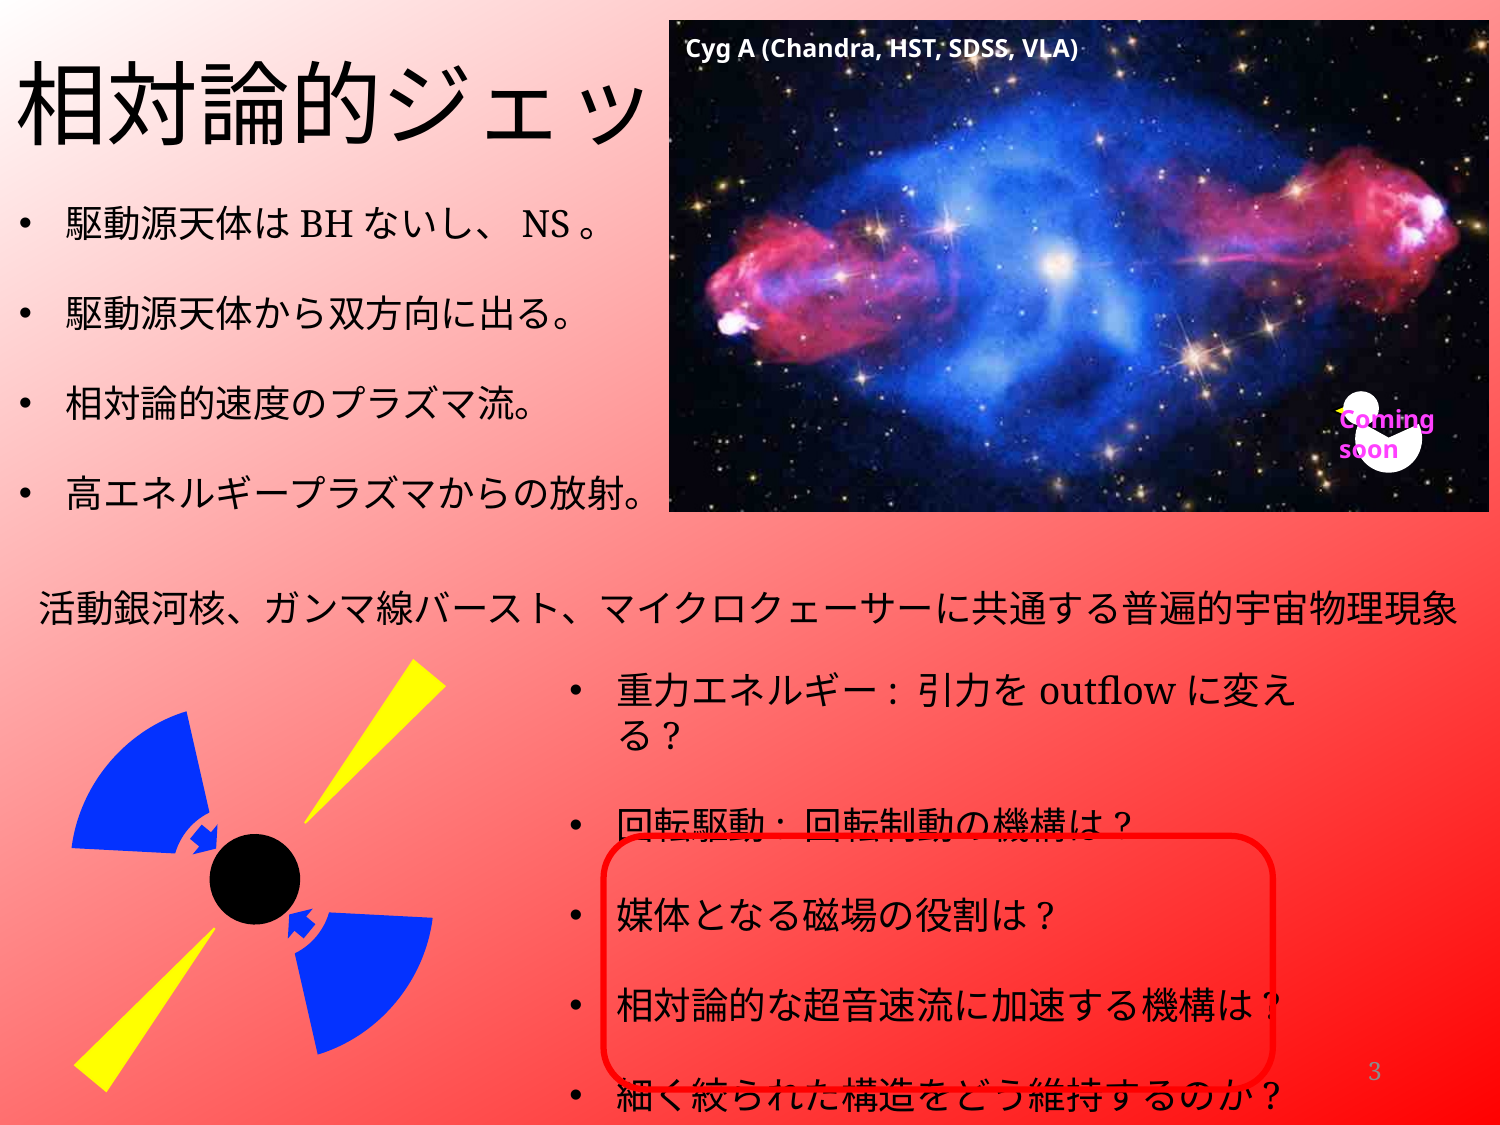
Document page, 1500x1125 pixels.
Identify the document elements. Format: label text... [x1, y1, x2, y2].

text_box 重力エネルギー: 引力をoutflowに変える? 回転駆動: 回転制動の機構は? 媒体となる磁場の役割は? 相対論的な超音速流に加速する機構は? 細く絞られた構造をどう維持するのか? [554, 659, 1333, 1125]
title 相対論的ジェット [0, 0, 1500, 218]
text_box [602, 834, 1274, 1091]
text_box 活動銀河核、ガンマ線バースト、マイクロクェーサーに共通する普遍的宇宙物理現象 [8, 577, 1490, 637]
slide_number 3 [1333, 1042, 1397, 1103]
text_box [1332, 392, 1422, 472]
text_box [72, 611, 445, 1125]
picture [669, 20, 1489, 513]
text_box 駆動源天体はBHないし、NS。 駆動源天体から双方向に出る。 相対論的速度のプラズマ流。 高エネルギープラズマからの放射。 [3, 192, 664, 523]
